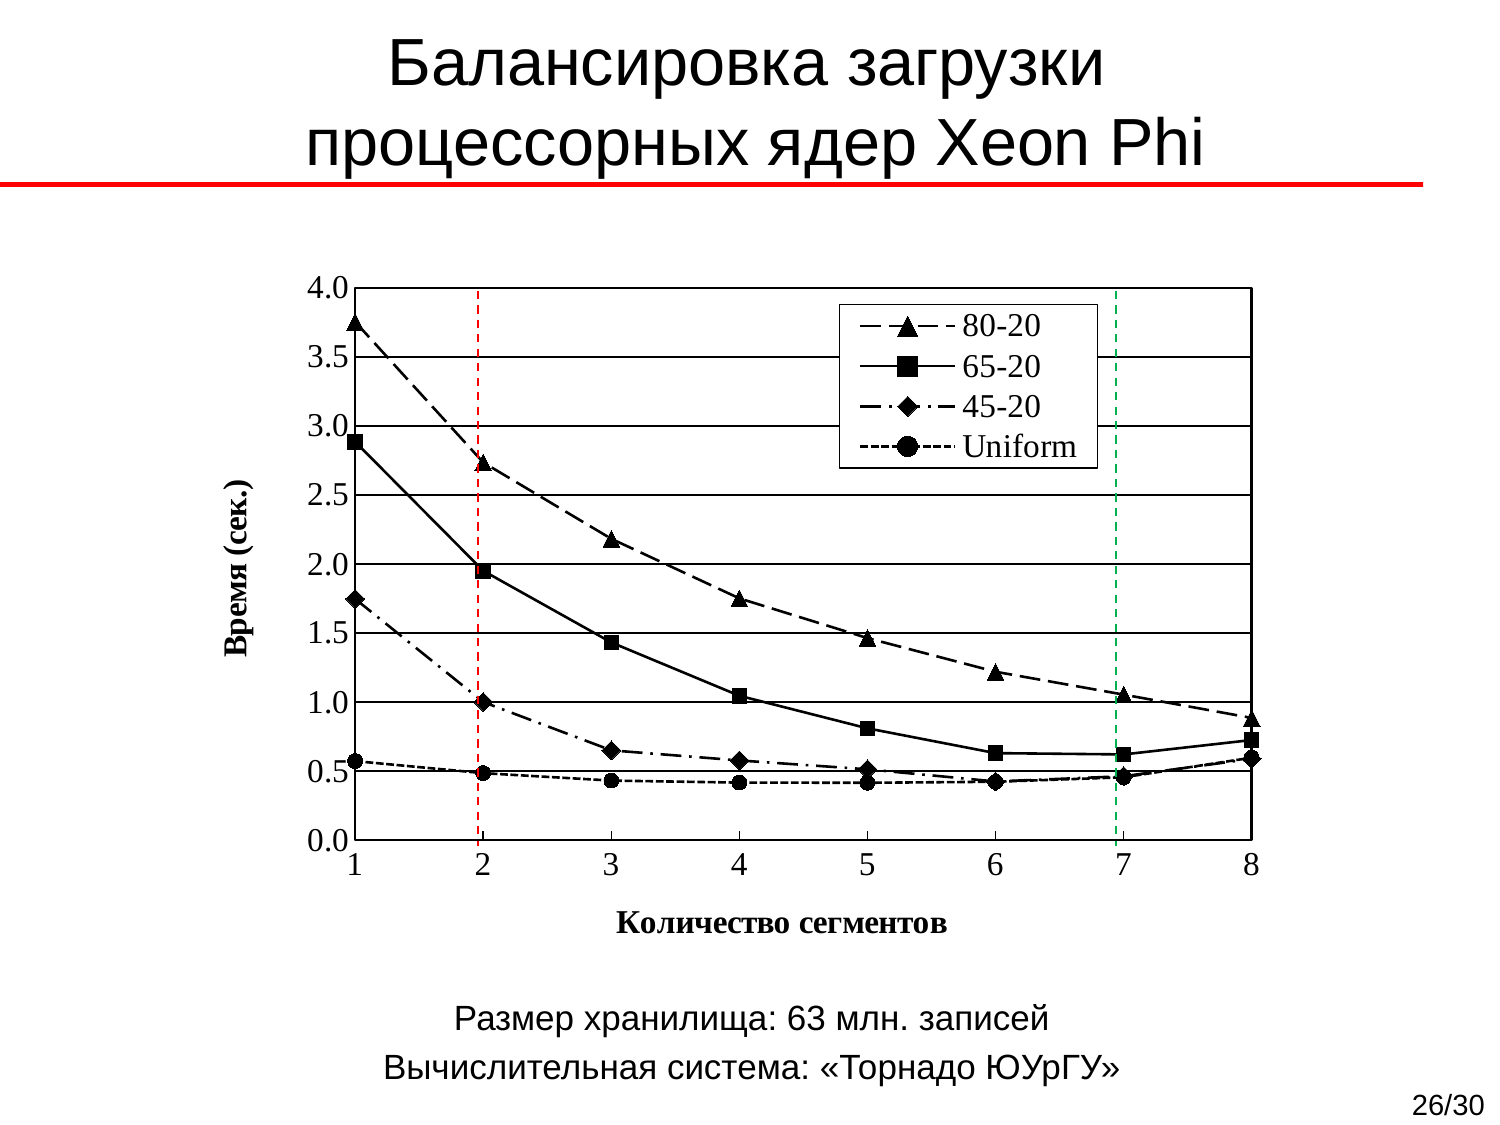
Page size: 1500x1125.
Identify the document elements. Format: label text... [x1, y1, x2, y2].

list Размер хранилища: 63 млн. записей Вычислительная система: «Торнадо ЮУрГУ» [53, 987, 1451, 1094]
slide_number 26/30 [1387, 1078, 1500, 1125]
title Балансировка загрузки процессорных ядер Xeon Phi [76, 12, 1436, 185]
chart [206, 227, 1306, 953]
